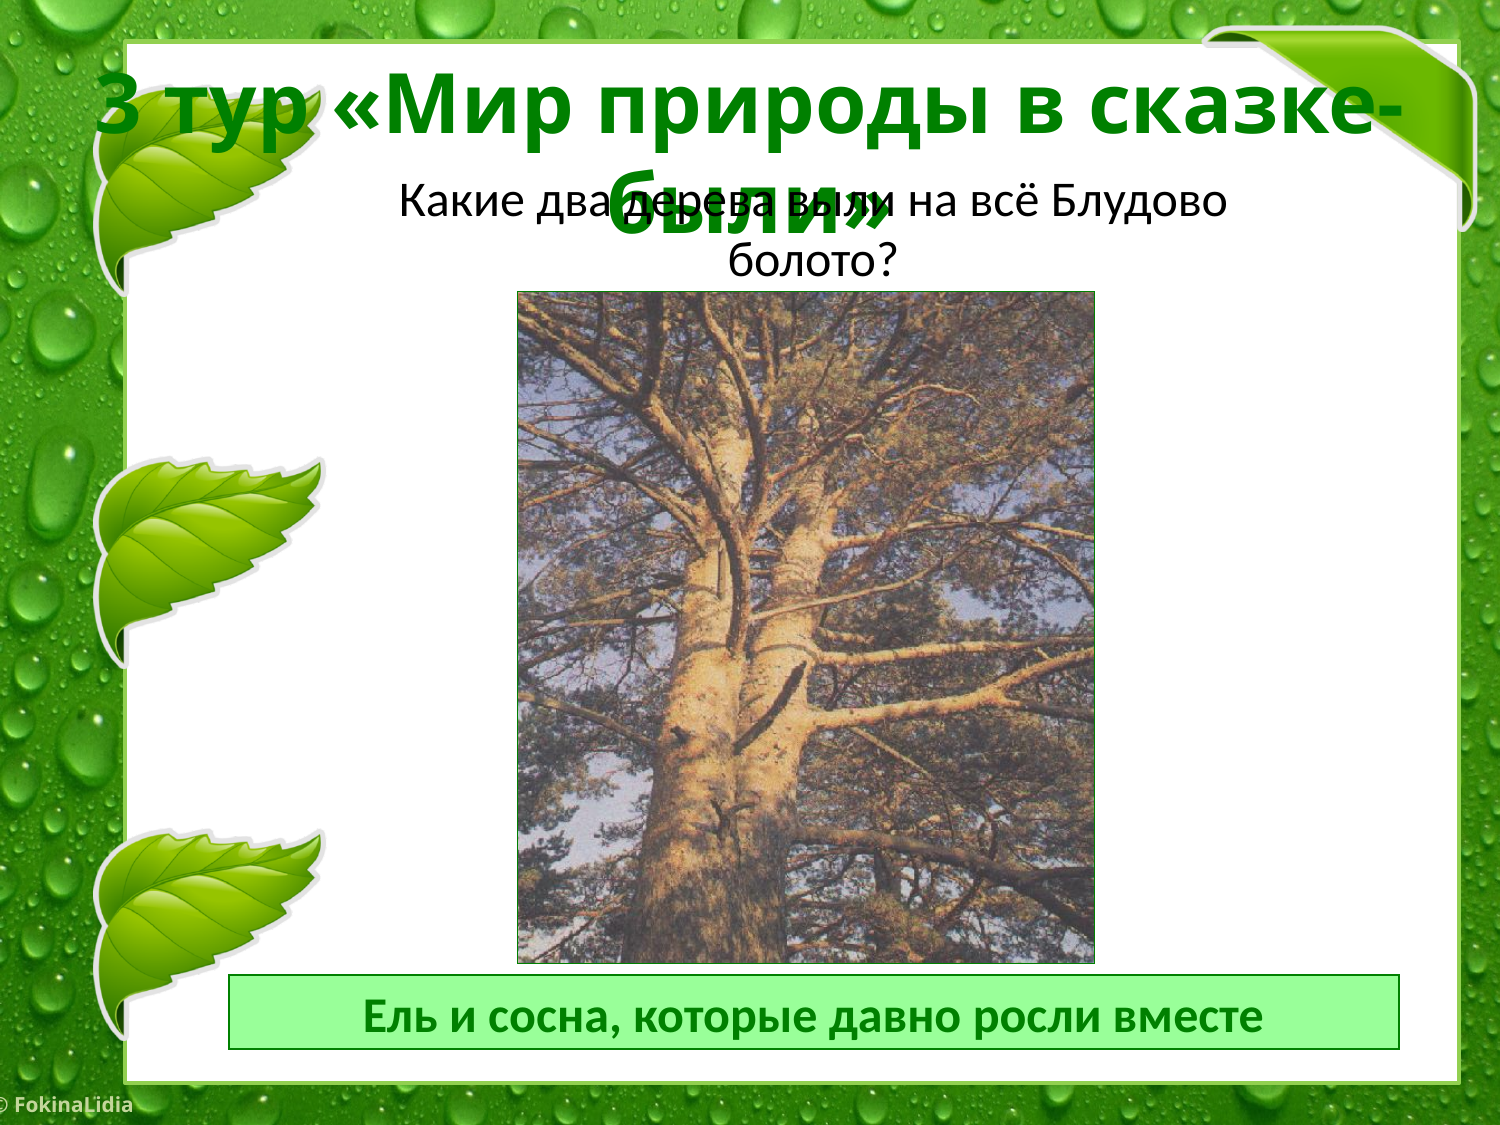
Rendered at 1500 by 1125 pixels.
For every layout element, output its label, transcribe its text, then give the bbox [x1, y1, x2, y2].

picture [0, 1098, 6, 1111]
text_box Ель и сосна, которые давно росли вместе [228, 974, 1399, 1050]
picture [0, 0, 1500, 42]
picture [517, 291, 1095, 964]
text_box 3 тур «Мир природы в сказке-были» [0, 42, 1500, 258]
picture [0, 258, 1500, 1125]
text_box Какие два дерева выли на всё Блудово болото? [301, 158, 1326, 294]
